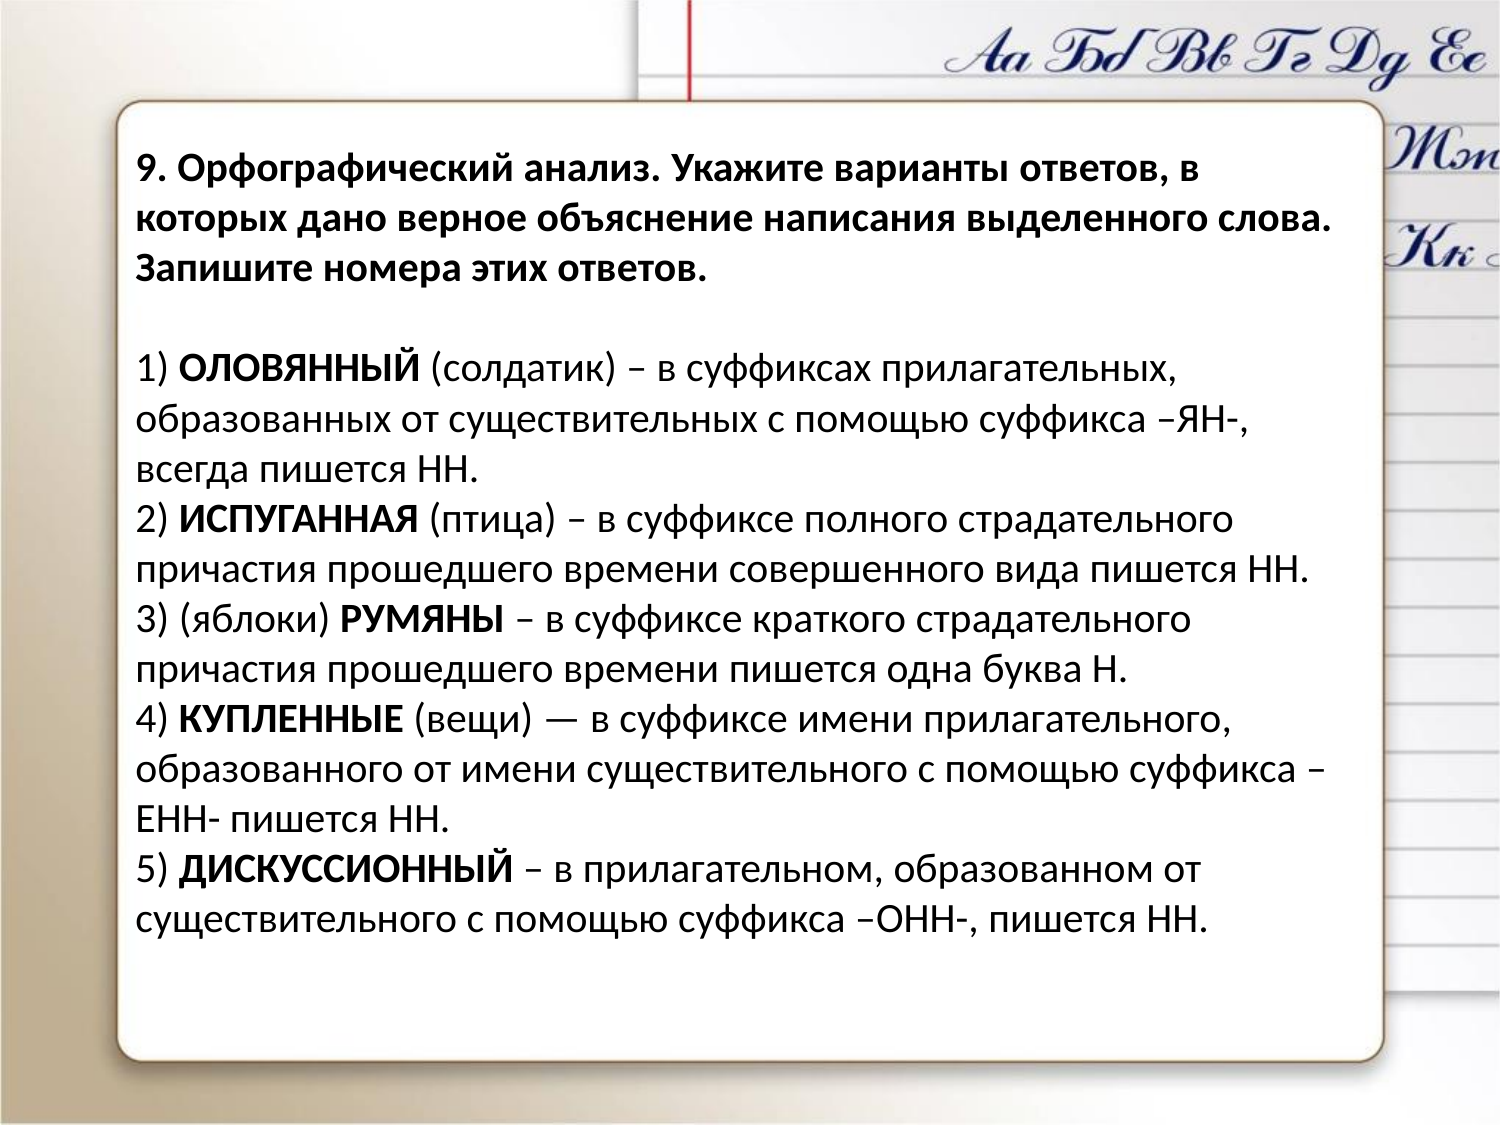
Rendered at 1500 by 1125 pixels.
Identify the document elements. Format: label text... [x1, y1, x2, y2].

text_box 9. Орфографический анализ. Укажите варианты ответов, в которых дано верное объяснение написания выделенного слова. Запишите номера этих ответов. 1) ОЛОВЯННЫЙ (солдатик) – в суффиксах прилагательных, образованных от существительных с помощью суффикса –ЯН-, всегда пишется НН. 2) ИСПУГАННАЯ (птица) – в суффиксе полного страдательного причастия прошедшего времени совершенного вида пишется НН. 3) (яблоки) РУМЯНЫ – в суффиксе краткого страдательного причастия прошедшего времени пишется одна буква Н. 4) КУПЛЕННЫЕ (вещи) — в суффиксе имени прилагательного, образованного от имени существительного с помощью суффикса –ЕНН- пишется НН. 5) ДИСКУССИОННЫЙ – в прилагательном, образованном от существительного с помощью суффикса –ОНН-, пишется НН. [120, 132, 1376, 948]
picture [0, 0, 1500, 1125]
